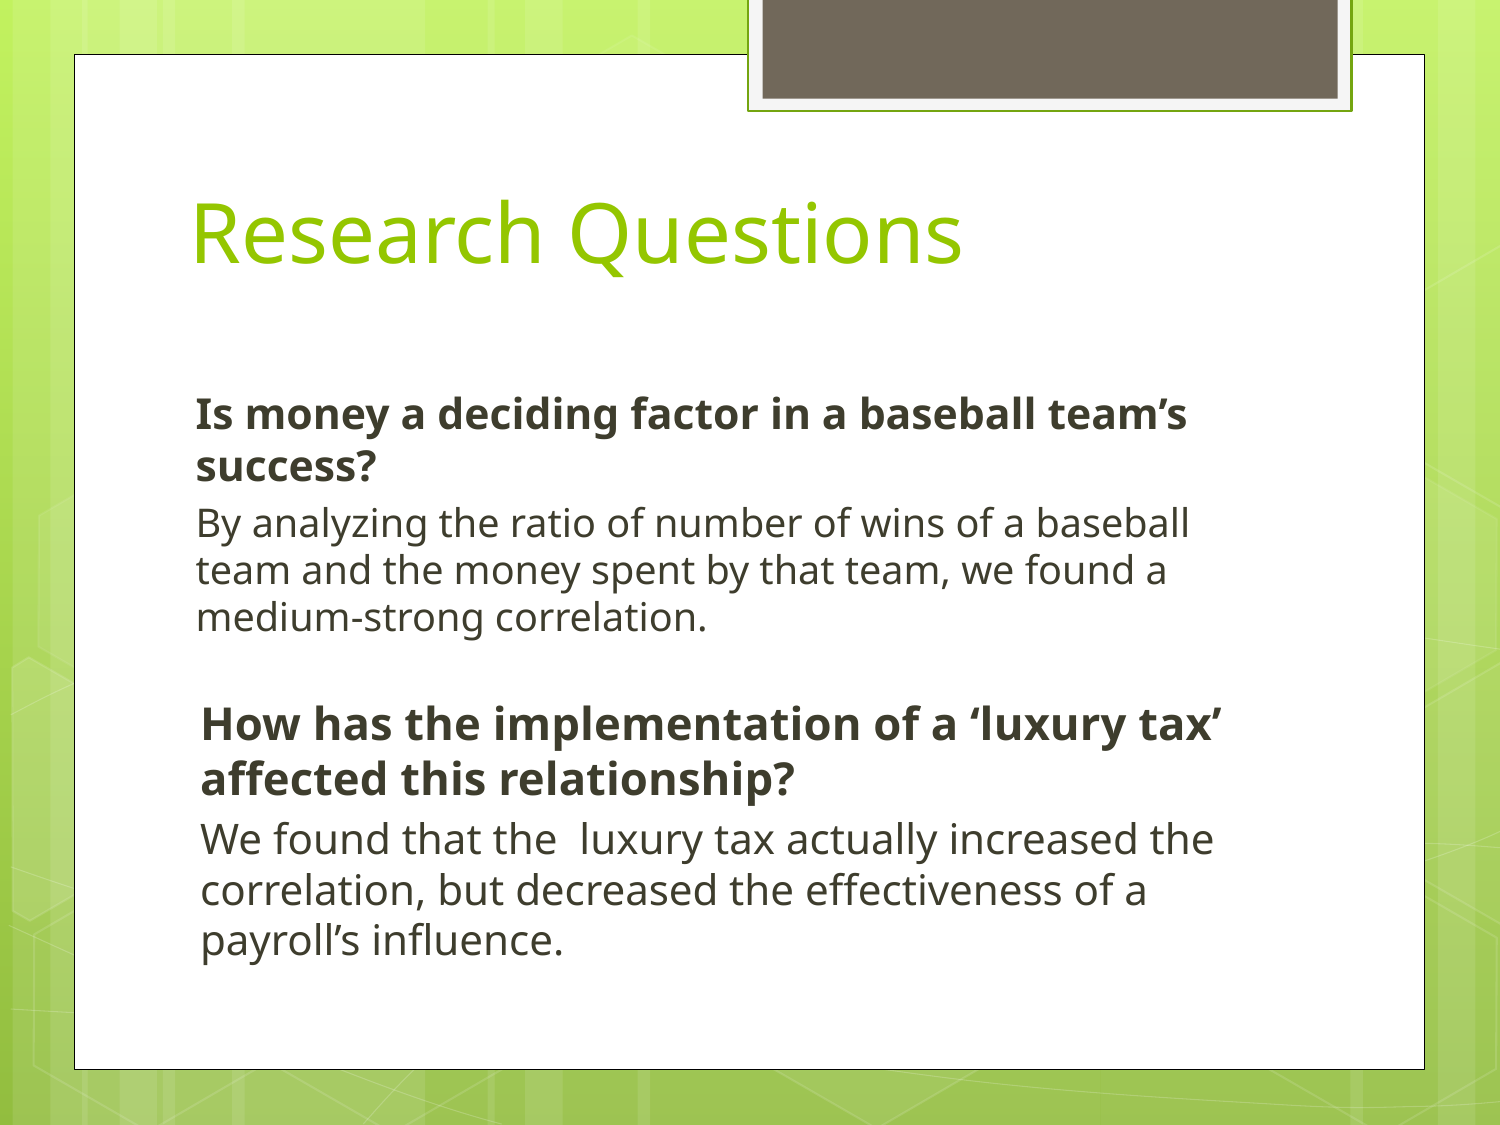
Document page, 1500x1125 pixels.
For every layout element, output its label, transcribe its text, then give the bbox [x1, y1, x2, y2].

list Is money a deciding factor in a baseball team’s success? By analyzing the ratio of number of wins of a baseball team and the money spent by that team, we found a medium-strong correlation. [171, 379, 1250, 650]
list How has the implementation of a ‘luxury tax’ affected this relationship? We found that the luxury tax actually increased the correlation, but decreased the effectiveness of a payroll’s influence. [174, 687, 1263, 973]
title Research Questions [174, 99, 1328, 288]
